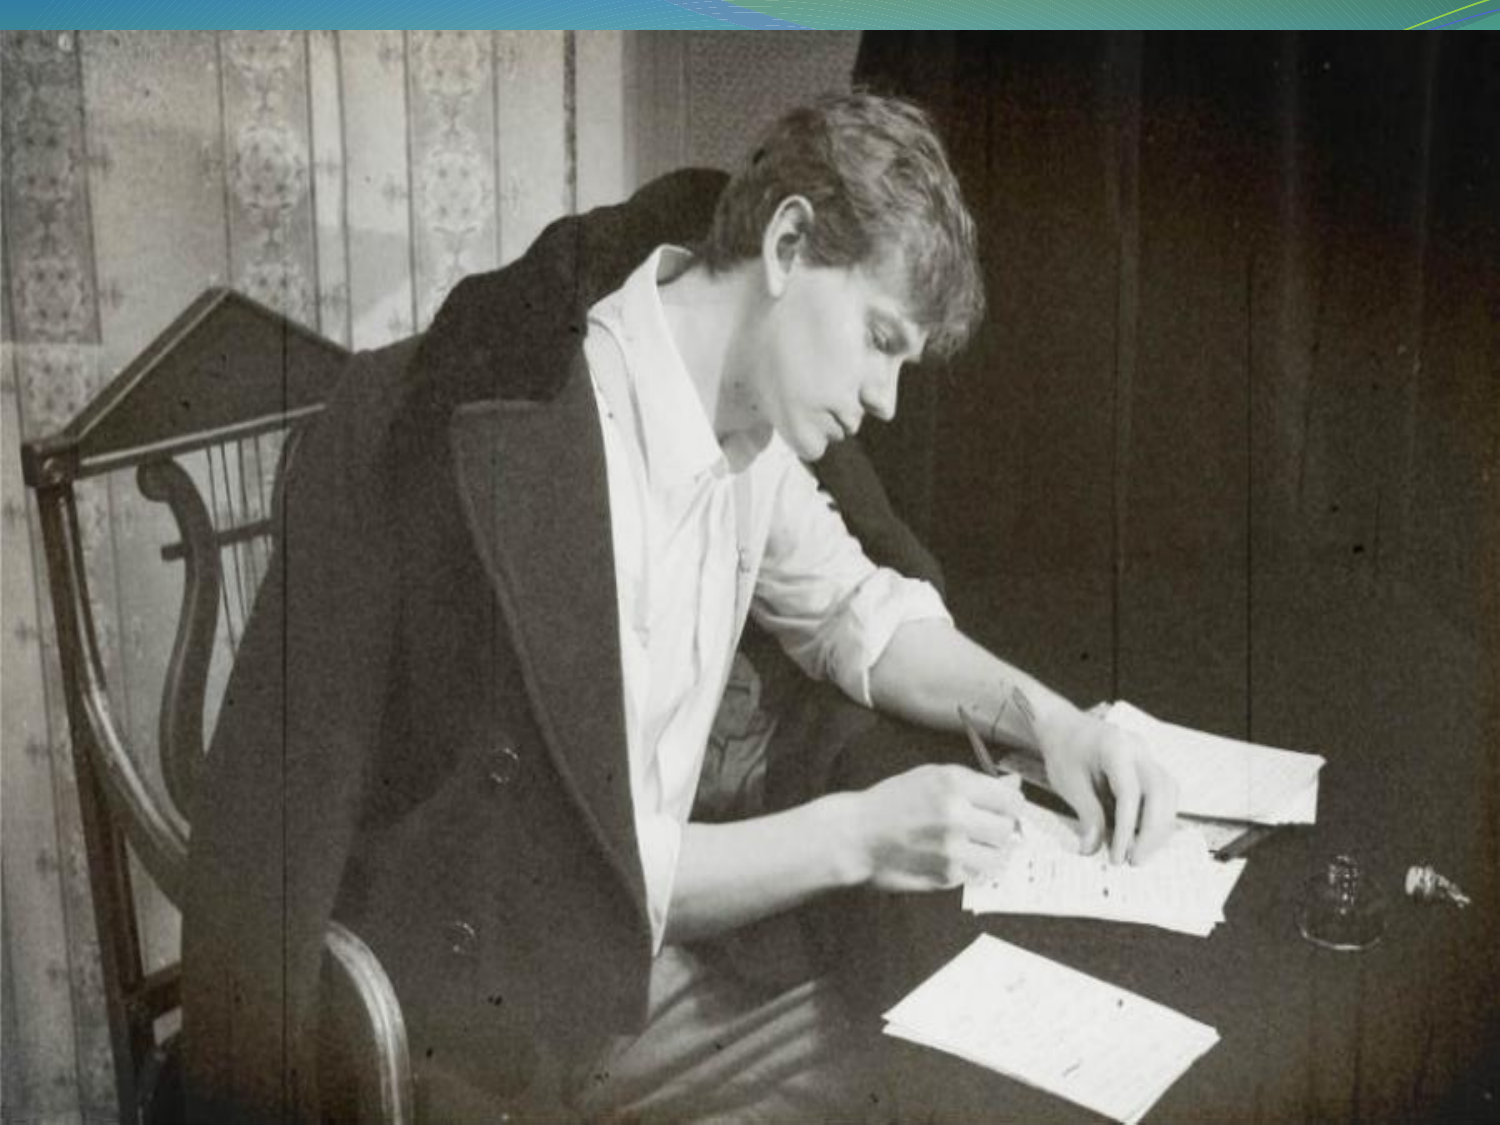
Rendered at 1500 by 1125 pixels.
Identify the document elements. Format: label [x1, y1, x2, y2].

list [0, 30, 1500, 1125]
